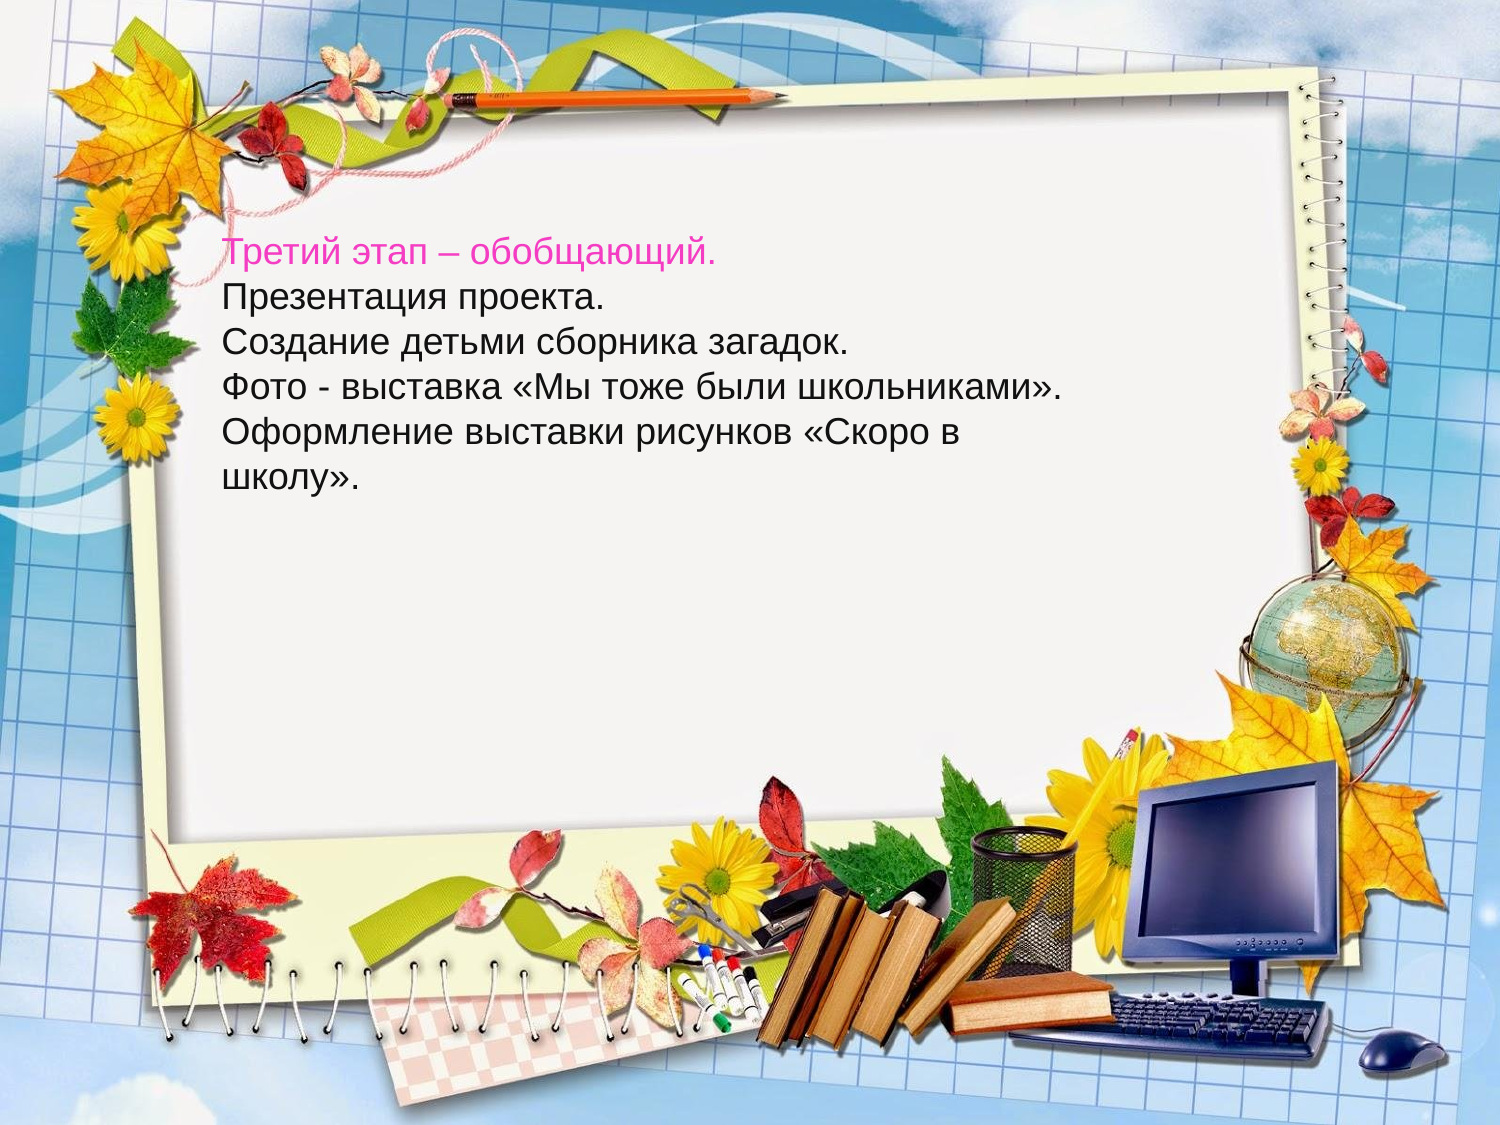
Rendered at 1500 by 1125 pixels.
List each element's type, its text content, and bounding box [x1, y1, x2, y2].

picture [0, 0, 1500, 1125]
text_box Третий этап – обобщающий. Презентация проекта. Создание детьми сборника загадок. Фото - выставка «Мы тоже были школьниками». Оформление выставки рисунков «Скоро в школу». [206, 219, 1125, 505]
